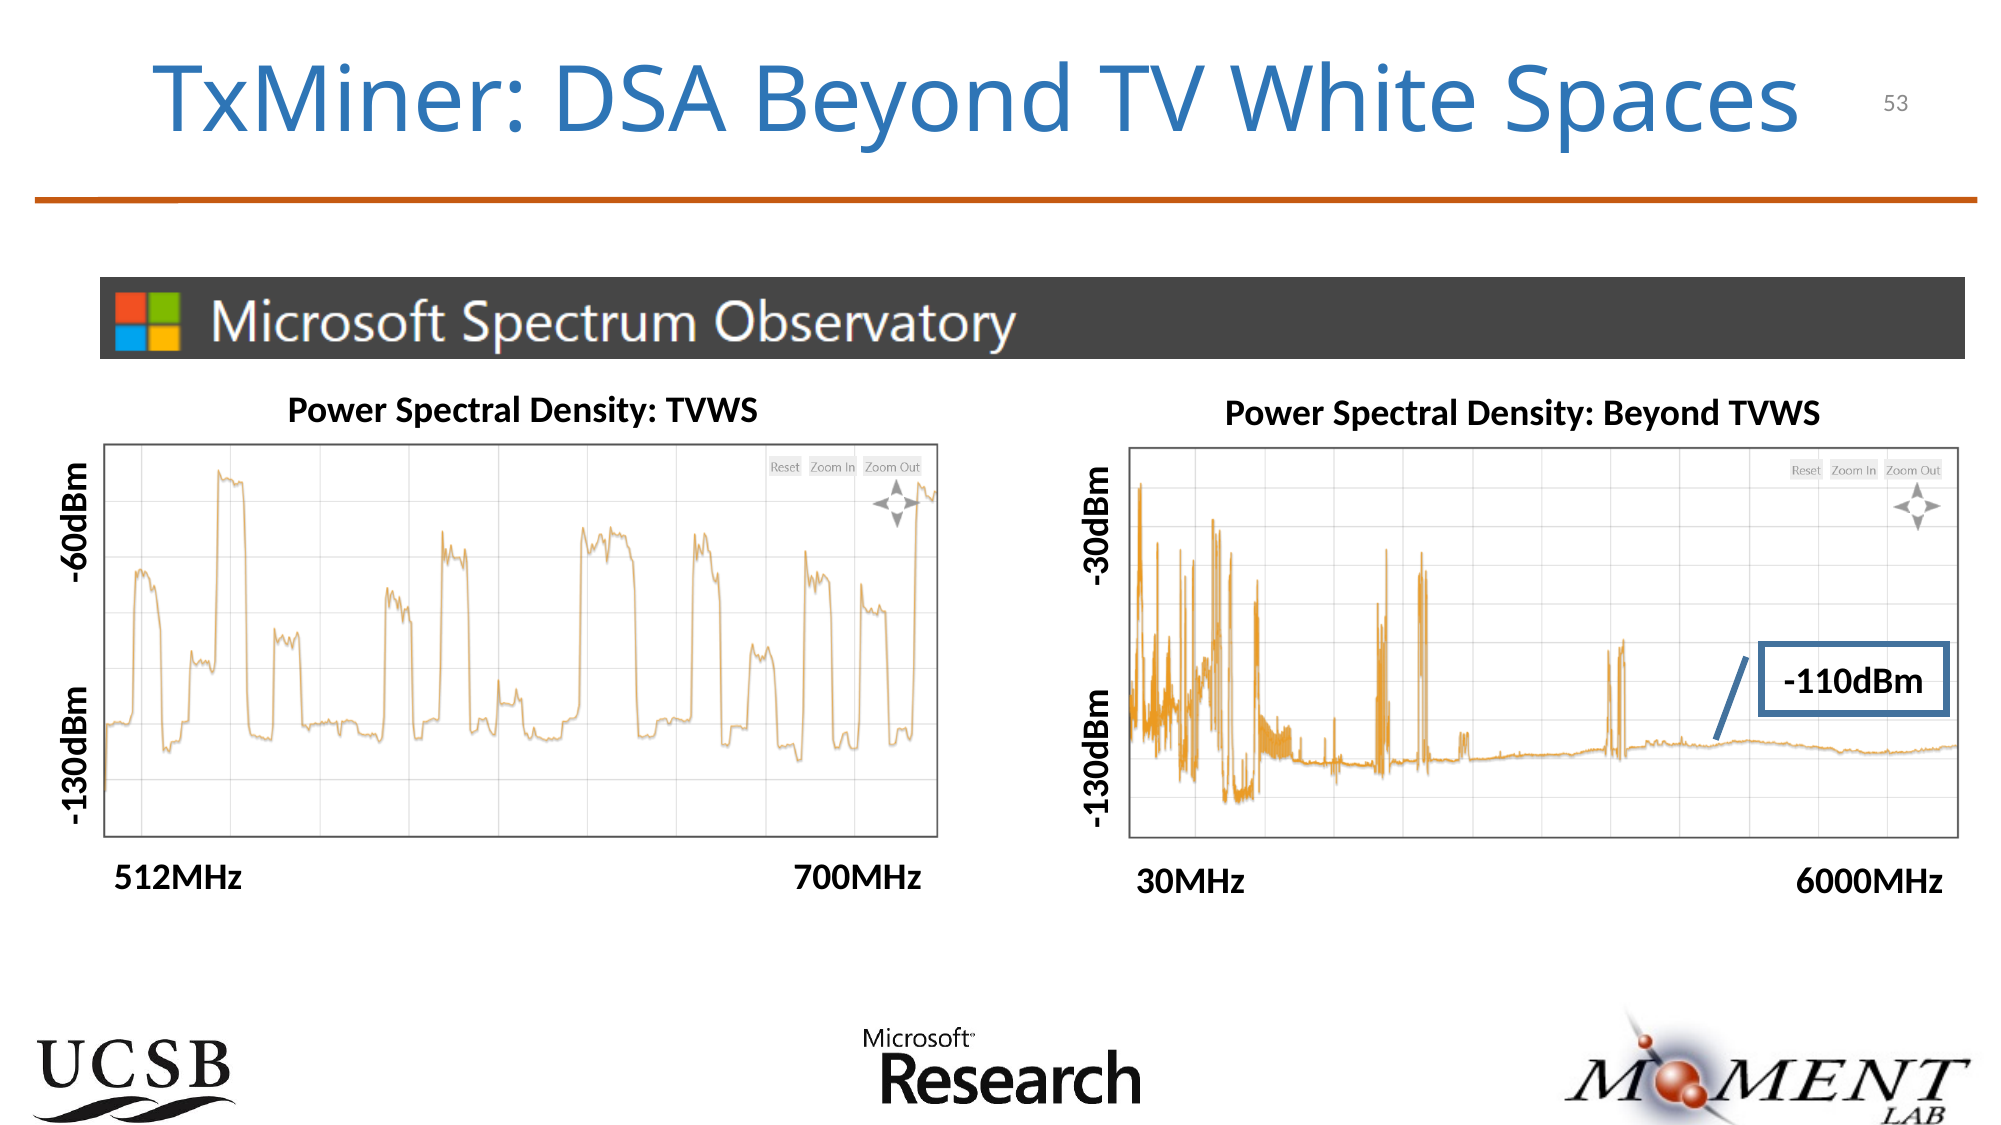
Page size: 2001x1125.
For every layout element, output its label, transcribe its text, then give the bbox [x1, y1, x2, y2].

picture [30, 1034, 238, 1125]
title TxMiner: DSA Beyond TV White Spaces [137, 0, 1863, 211]
text_box -130dBm -30dBm [1063, 446, 1101, 849]
picture [75, 437, 946, 860]
slide_number 53 [1473, 71, 1924, 132]
text_box 512MHz 700MHz [95, 860, 943, 910]
picture [864, 1027, 1140, 1104]
text_box 30MHz 6000MHz [1116, 843, 1965, 913]
picture [1532, 1002, 1988, 1125]
text_box Power Spectral Density: Beyond TVWS [1099, 376, 1947, 446]
picture [100, 277, 1965, 359]
text_box Power Spectral Density: TVWS [99, 373, 947, 443]
text_box -130dBm -60dBm [41, 442, 75, 845]
picture [1101, 443, 1964, 860]
